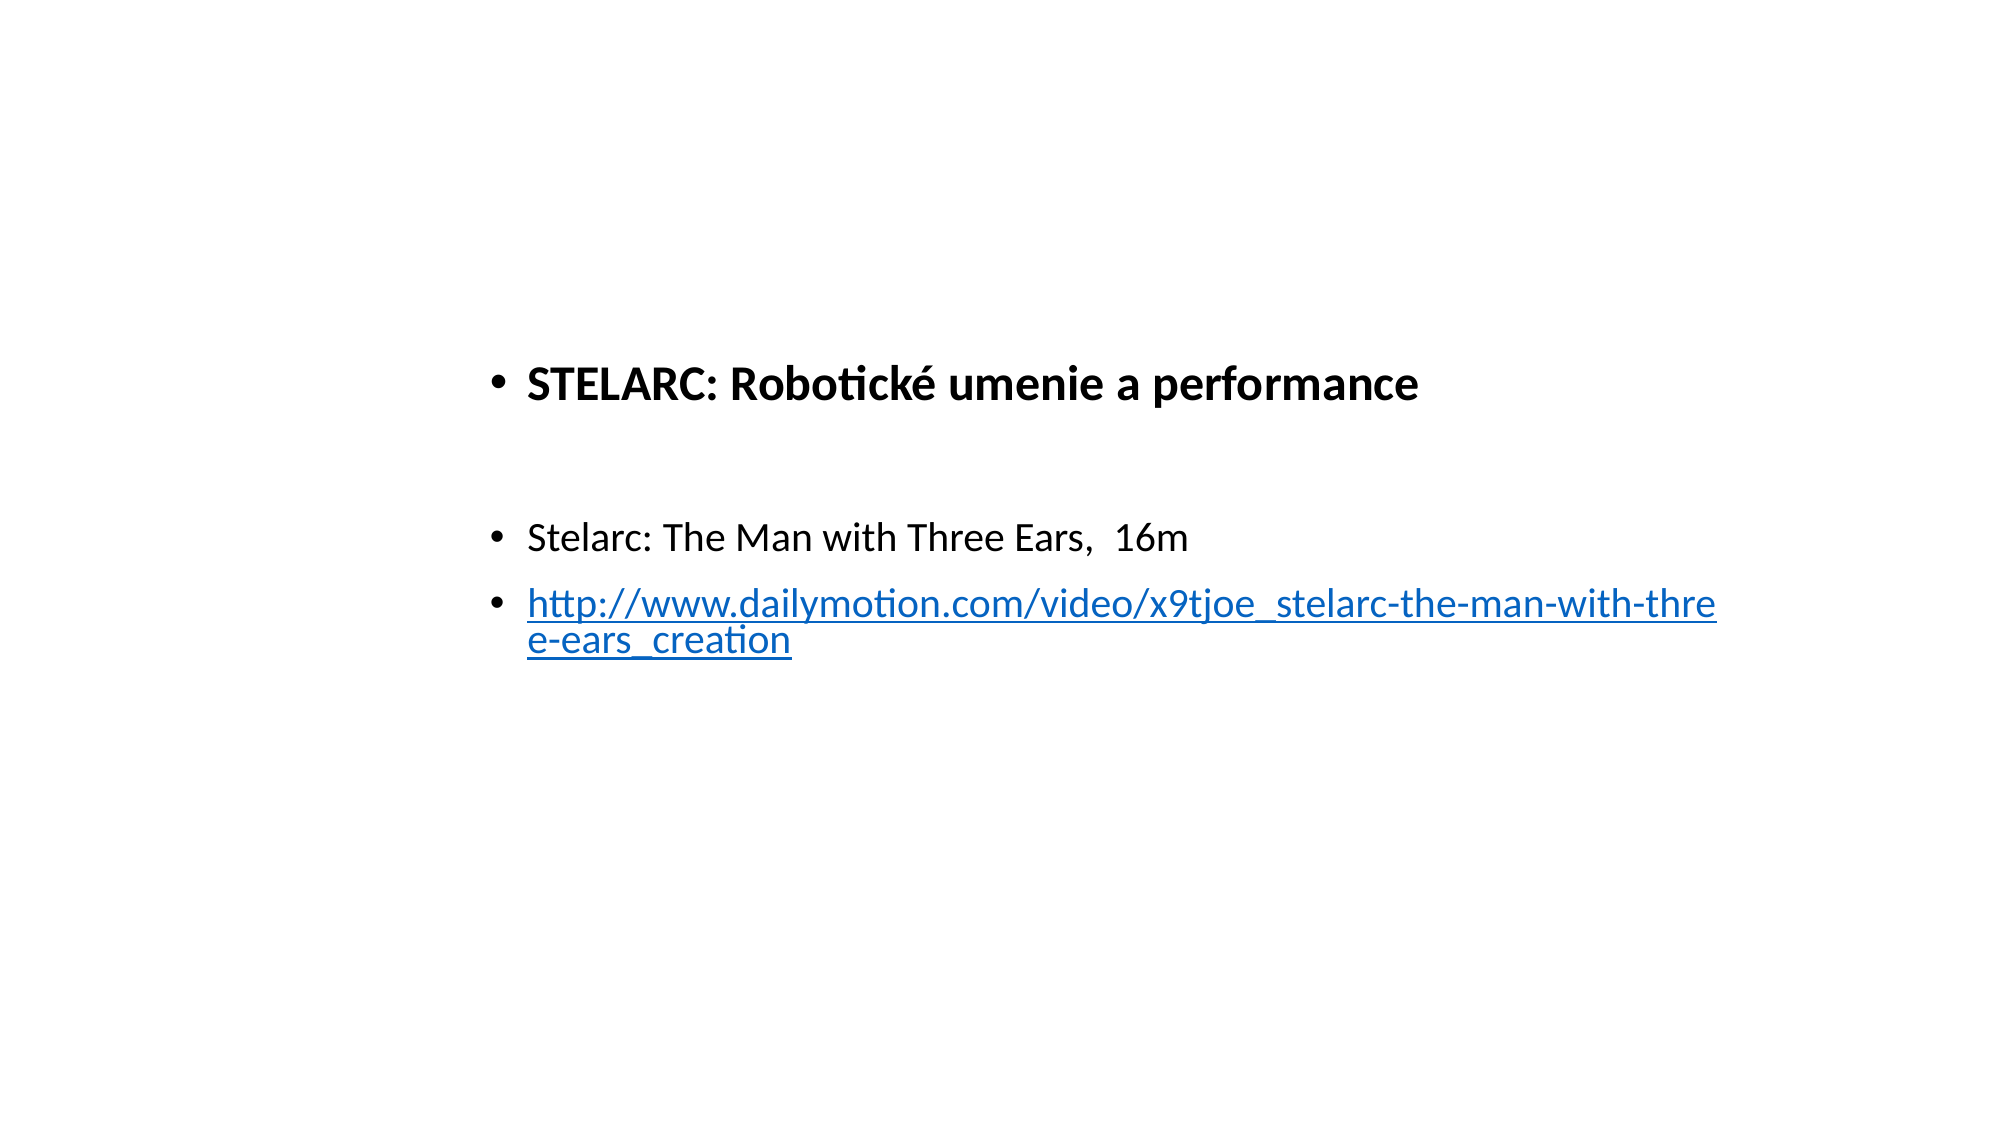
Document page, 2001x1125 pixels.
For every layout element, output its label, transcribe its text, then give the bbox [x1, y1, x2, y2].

list STELARC: Robotické umenie a performance Stelarc: The Man with Three Ears, 16m http://www.dailymotion.com/video/x9tjoe_stelarc-the-man-with-three-ears_creation [474, 349, 1750, 1125]
